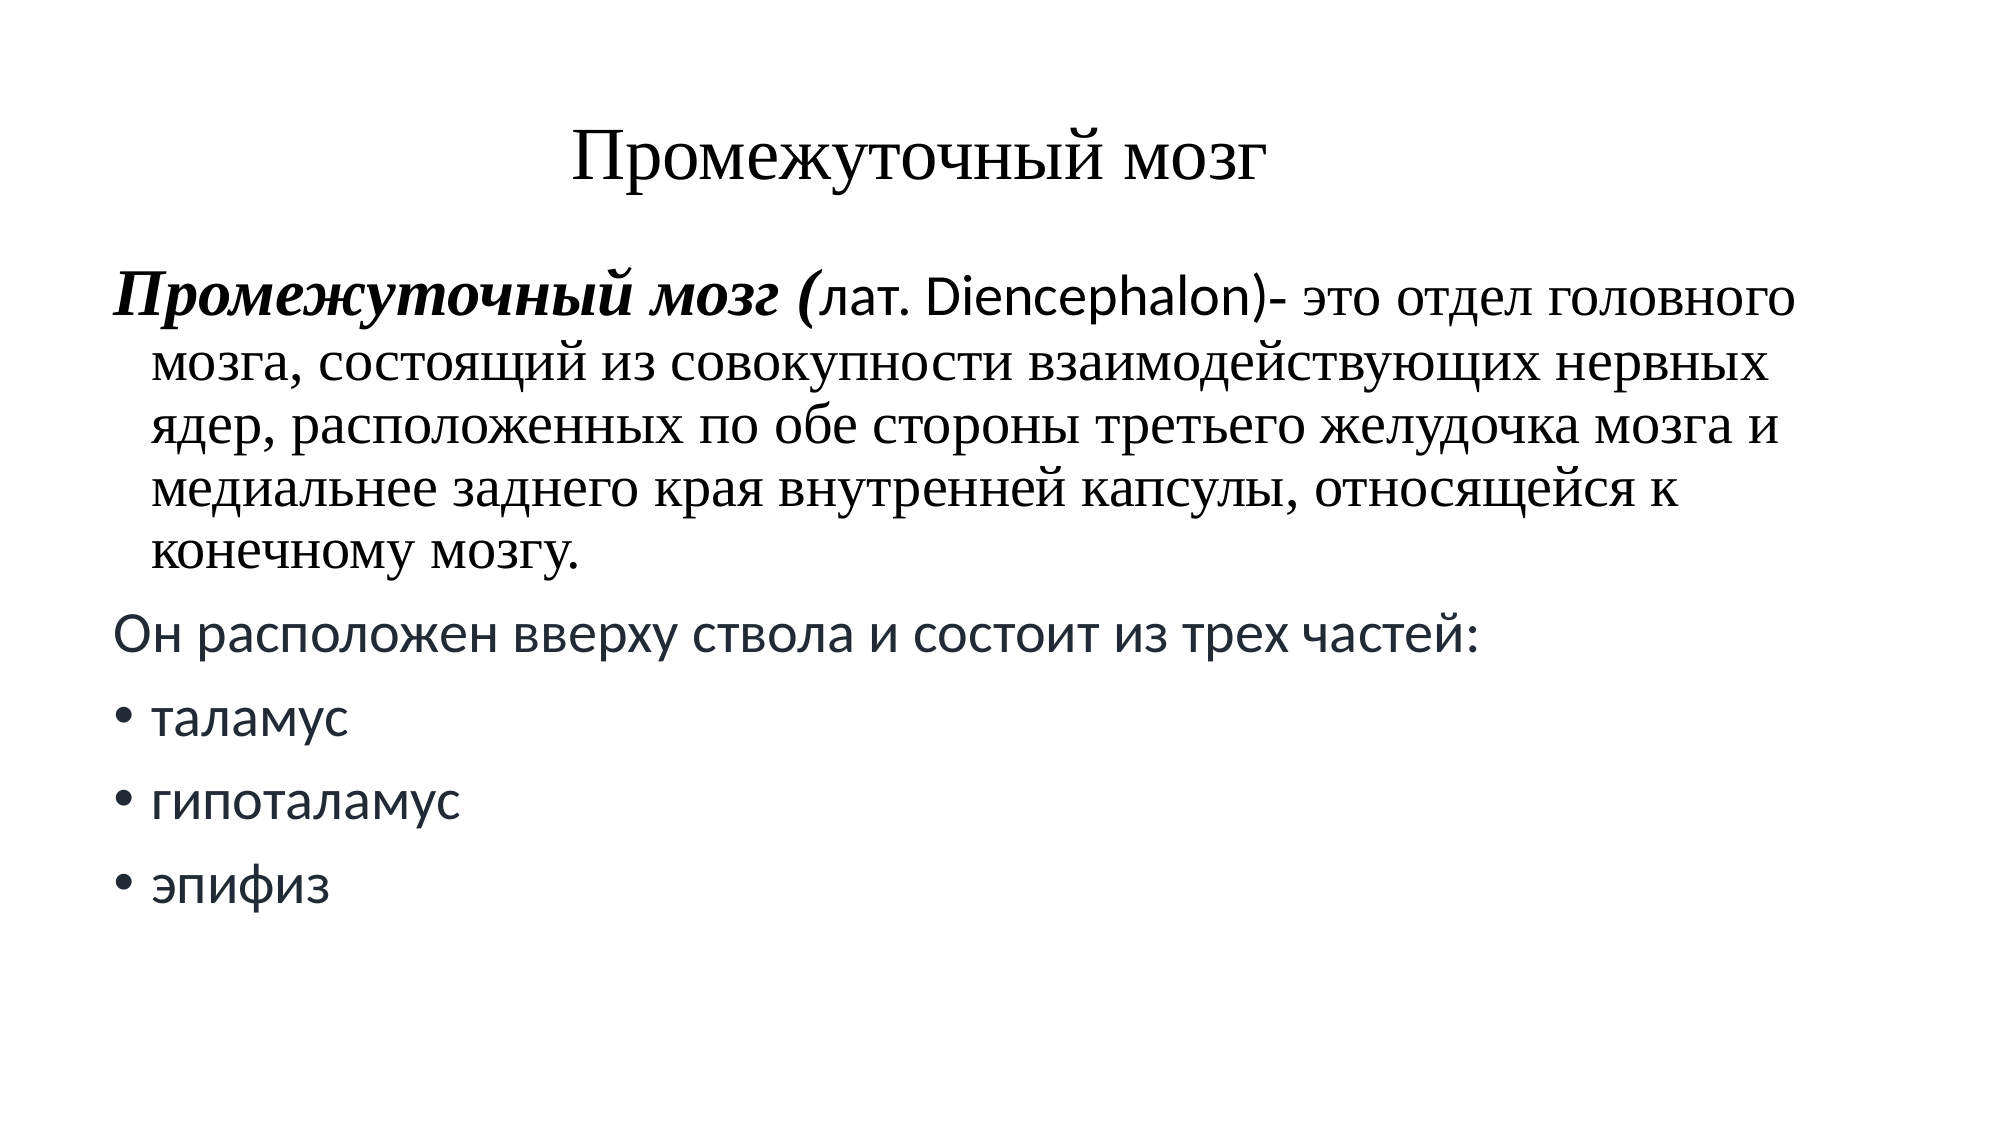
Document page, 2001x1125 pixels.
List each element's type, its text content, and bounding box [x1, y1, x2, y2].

title Промежуточный мозг [137, 59, 1863, 251]
list Промежуточный мозг (лат. Diencephalon)- это отдел головного мозга, состоящий из совокупности взаимодействующих нервных ядер, расположенных по обе стороны третьего желудочка мозга и медиальнее заднего края внутренней капсулы, относящейся к конечному мозгу. Он расположен вверху ствола и состоит из трех частей: таламус гипоталамус эпифиз [98, 250, 1833, 1068]
